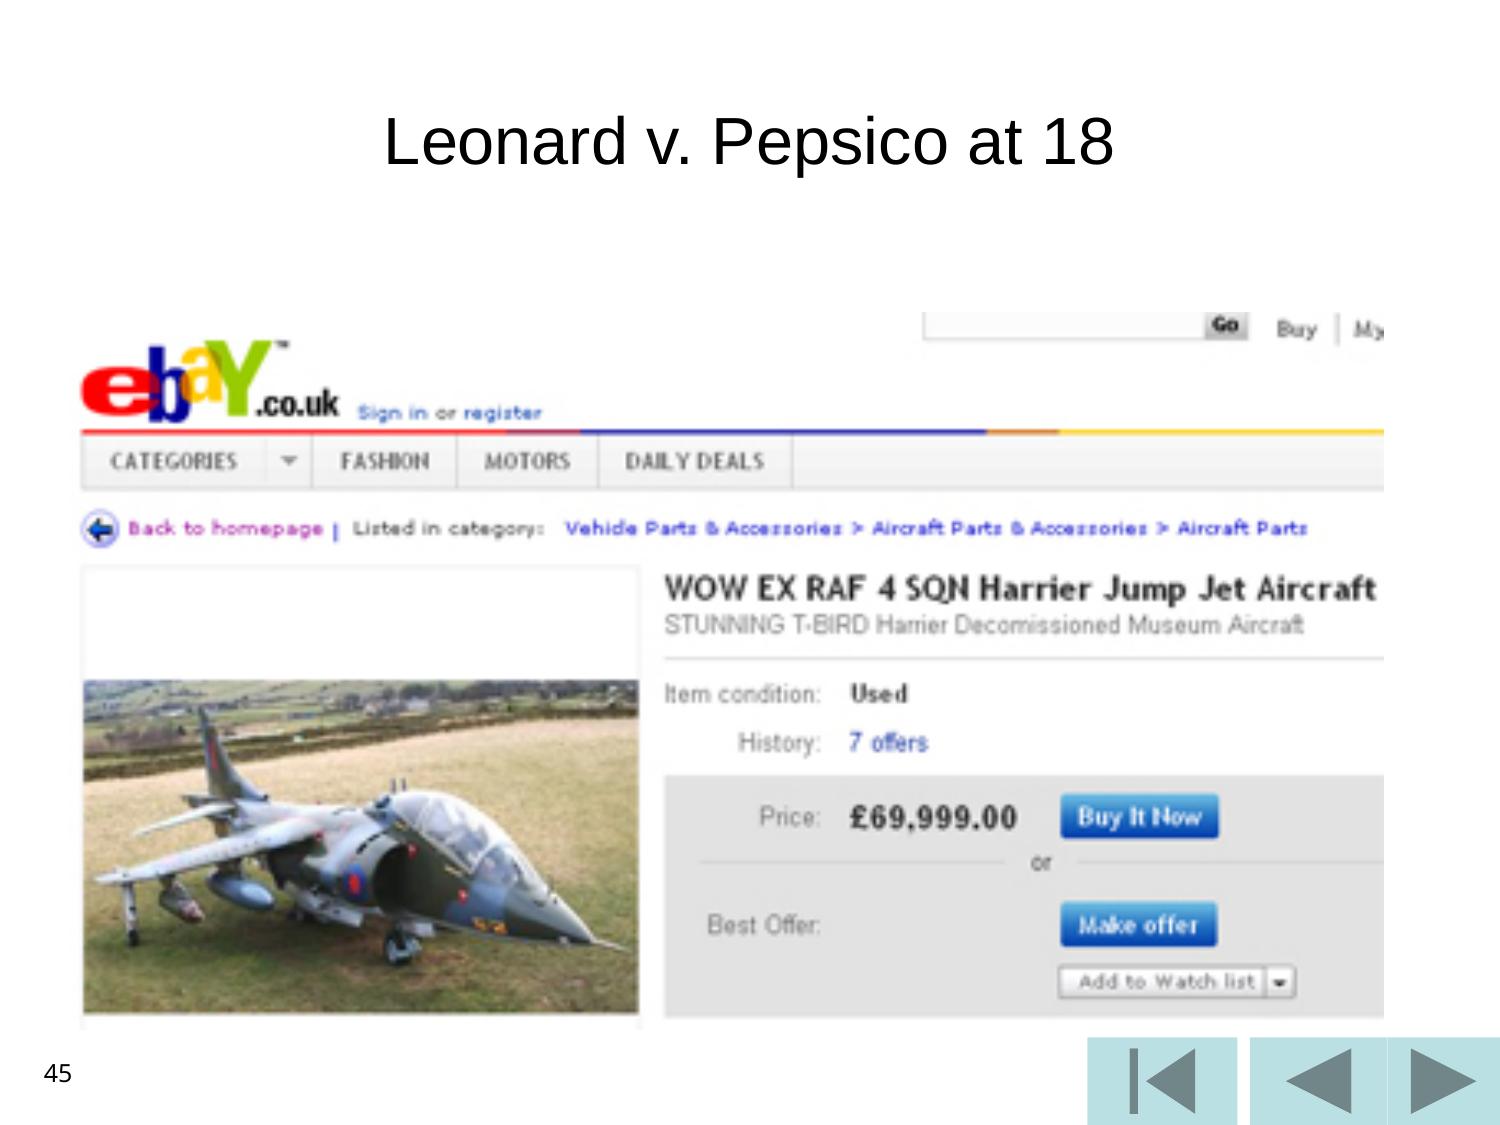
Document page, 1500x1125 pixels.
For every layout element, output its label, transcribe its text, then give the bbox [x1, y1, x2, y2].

title Leonard v. Pepsico at 18 [34, 37, 1466, 238]
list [67, 312, 1384, 1030]
slide_number 45 [0, 1049, 88, 1125]
